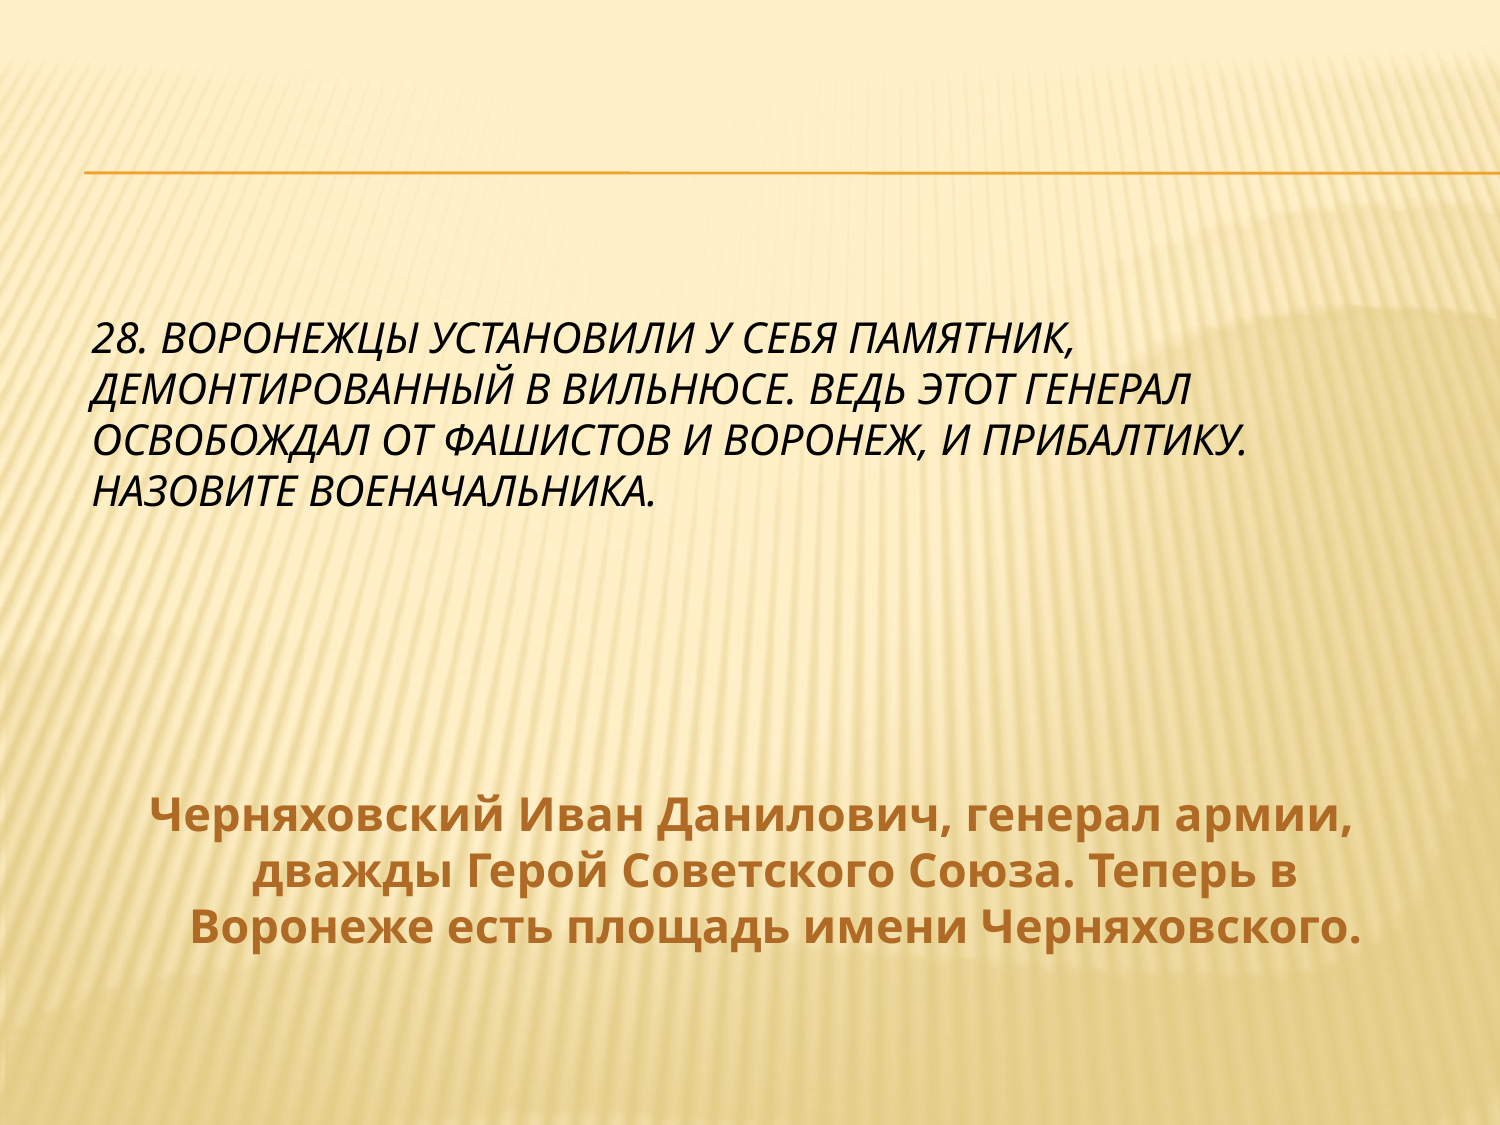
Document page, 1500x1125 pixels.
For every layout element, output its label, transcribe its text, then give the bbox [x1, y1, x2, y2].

title 28. Воронежцы установили у себя памятник, демонтированный в Вильнюсе. Ведь этот генерал освобождал от фашистов и Воронеж, и Прибалтику. Назовите военачальника. [76, 302, 1427, 575]
list Черняховский Иван Данилович, генерал армии, дважды Герой Советского Союза. Теперь в Воронеже есть площадь имени Черняховского. [76, 775, 1427, 963]
